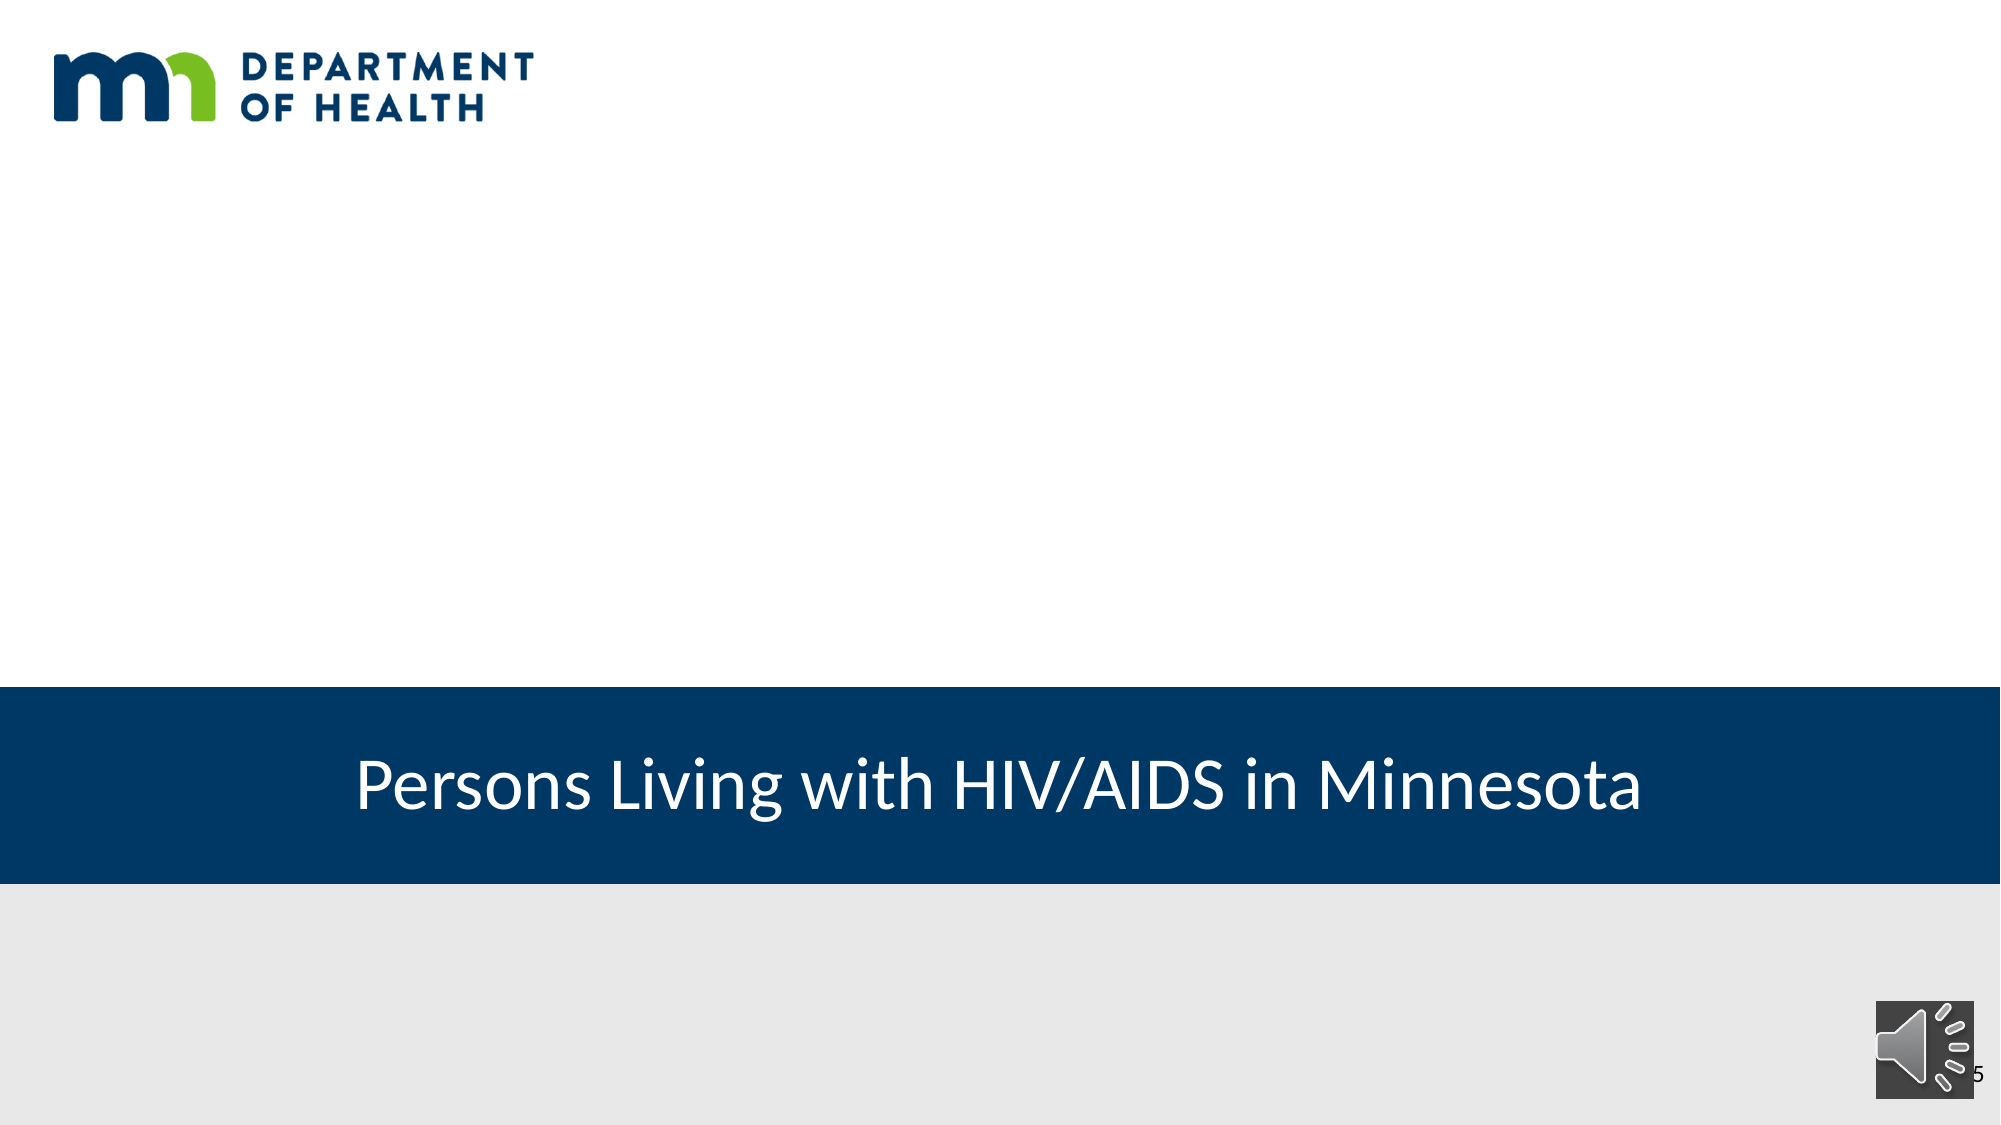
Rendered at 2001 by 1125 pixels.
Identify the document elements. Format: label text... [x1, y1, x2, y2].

picture [1874, 999, 1976, 1101]
picture [54, 52, 542, 122]
slide_number 15 [1760, 1042, 2000, 1103]
title Persons Living with HIV/AIDS in Minnesota [0, 687, 2000, 884]
